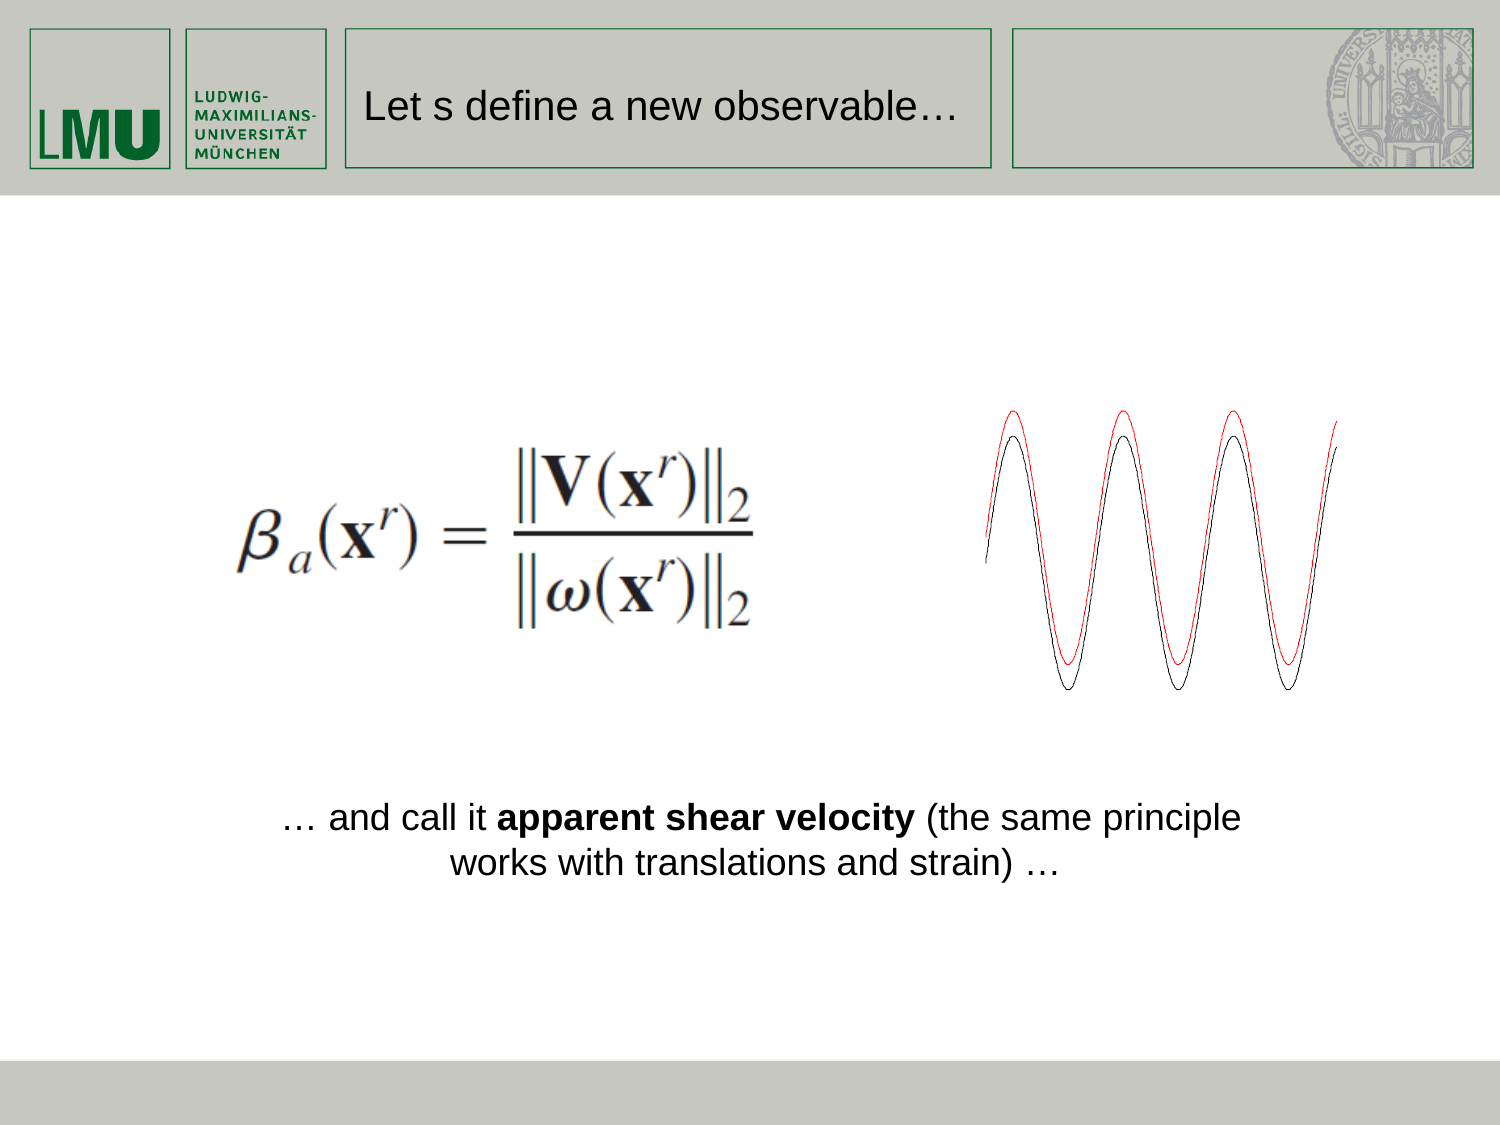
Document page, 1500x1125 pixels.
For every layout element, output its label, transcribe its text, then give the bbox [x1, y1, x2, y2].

text_box [0, 196, 1500, 1059]
picture [926, 343, 1380, 734]
title Let s define a new observable… [348, 66, 995, 142]
picture [0, 0, 1500, 196]
text_box … and call it apparent shear velocity (the same principle works with translations and strain) … [247, 785, 1275, 890]
picture [218, 423, 758, 654]
picture [0, 1059, 1500, 1125]
